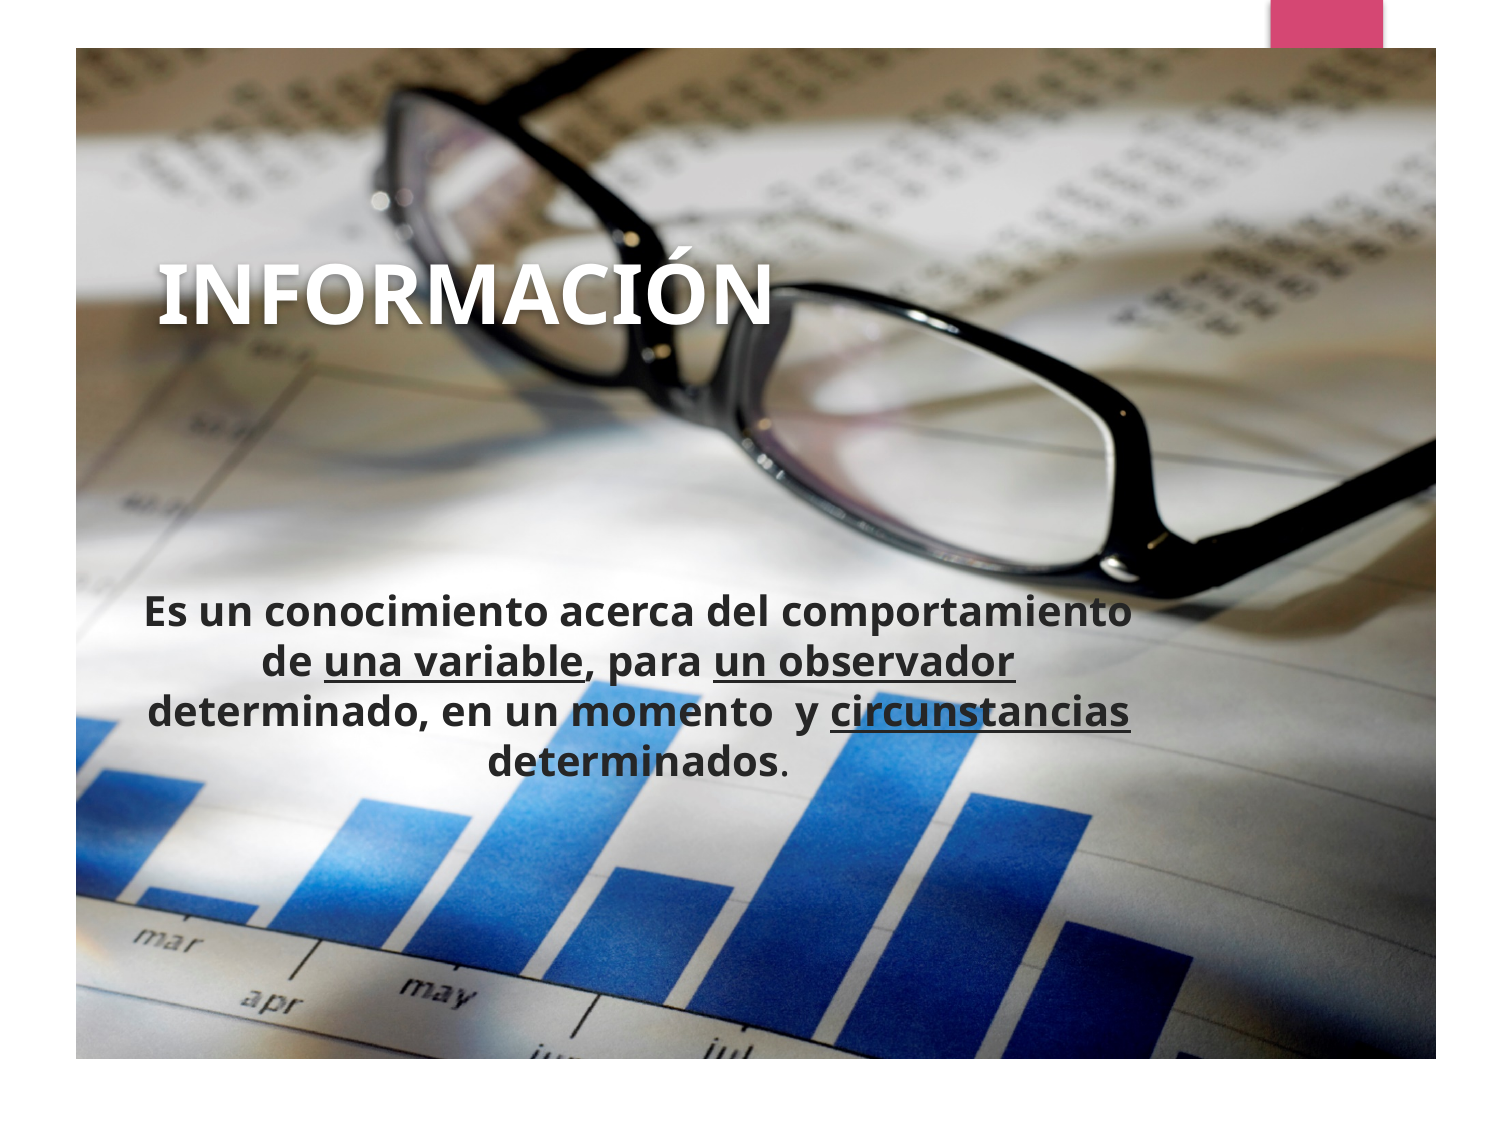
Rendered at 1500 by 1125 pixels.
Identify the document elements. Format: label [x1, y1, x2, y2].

picture [76, 48, 1436, 1059]
